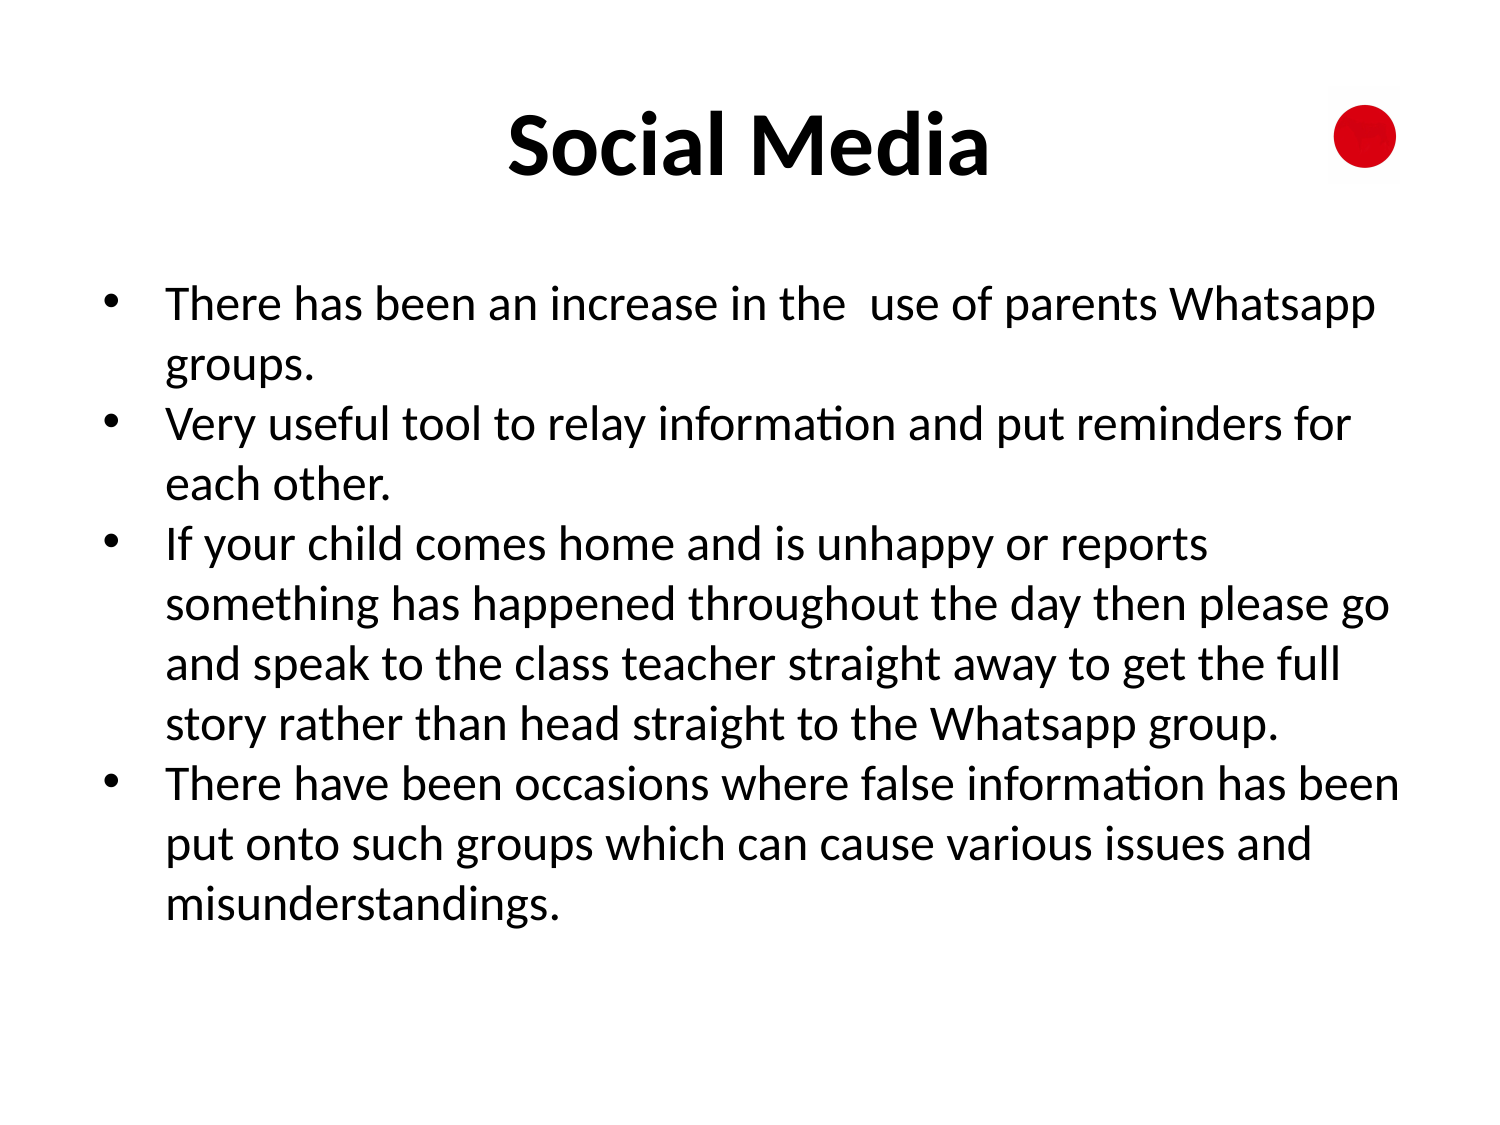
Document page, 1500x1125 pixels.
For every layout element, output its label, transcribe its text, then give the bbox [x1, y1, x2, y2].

picture [1327, 86, 1401, 184]
title Social Media [75, 45, 1425, 233]
list There has been an increase in the use of parents Whatsapp groups. Very useful tool to relay information and put reminders for each other. If your child comes home and is unhappy or reports something has happened throughout the day then please go and speak to the class teacher straight away to get the full story rather than head straight to the Whatsapp group. There have been occasions where false information has been put onto such groups which can cause various issues and misunderstandings. [75, 262, 1425, 1005]
